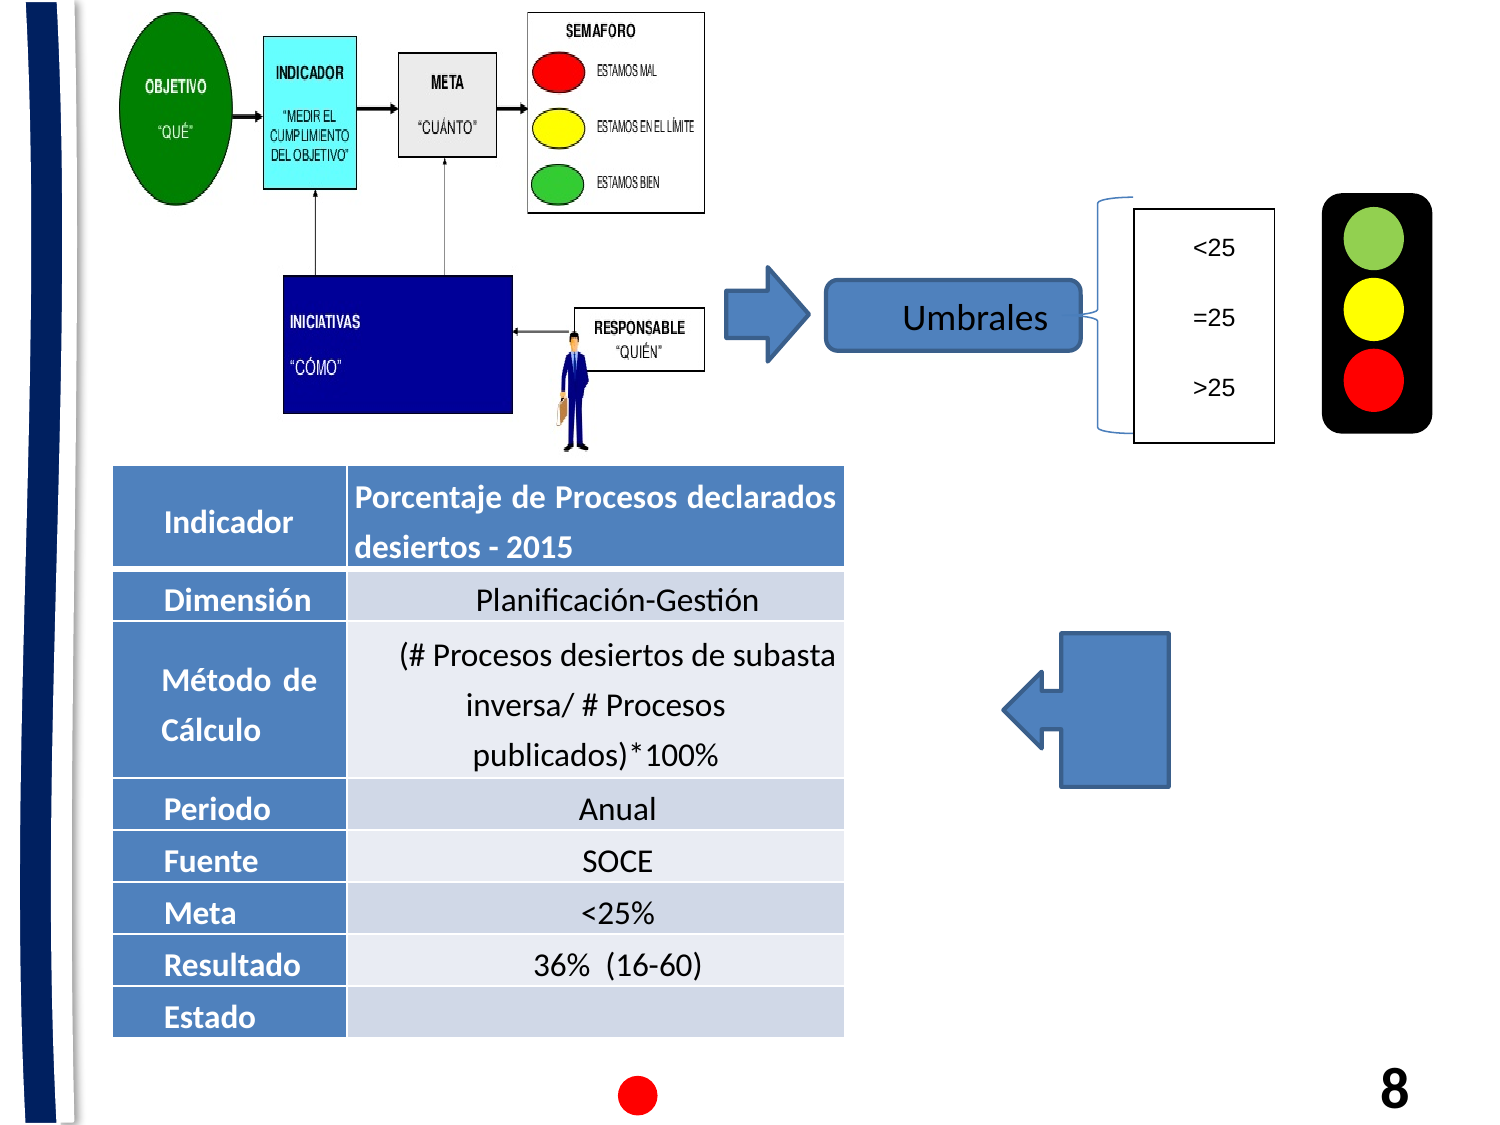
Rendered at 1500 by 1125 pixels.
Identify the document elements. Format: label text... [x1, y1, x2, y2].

table_header Indicador [113, 501, 346, 566]
text_box [730, 265, 811, 364]
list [111, 0, 727, 493]
table_cell Meta [113, 883, 346, 933]
text_box [1001, 631, 1171, 789]
table_cell [348, 987, 844, 1037]
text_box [825, 195, 1431, 434]
table_cell <25% [348, 883, 844, 933]
table_cell Periodo [113, 779, 346, 829]
table_header Porcentaje de Procesos declarados desiertos - 2015 [348, 466, 844, 566]
table_cell Anual [348, 779, 844, 829]
text_box [617, 1075, 658, 1116]
table_cell Fuente [113, 831, 346, 881]
table_cell Dimensión [113, 572, 346, 620]
slide_number 8 [1074, 1042, 1425, 1103]
table_cell Estado [113, 987, 346, 1037]
table_cell (# Procesos desiertos de subasta inversa/ # Procesos publicados)*100% [348, 622, 844, 777]
table_cell Planificación-Gestión [348, 572, 844, 620]
table_cell Método de Cálculo [113, 622, 346, 777]
table_cell 36% (16-60) [348, 935, 844, 985]
table_cell SOCE [348, 831, 844, 881]
table_cell Resultado [113, 935, 346, 985]
